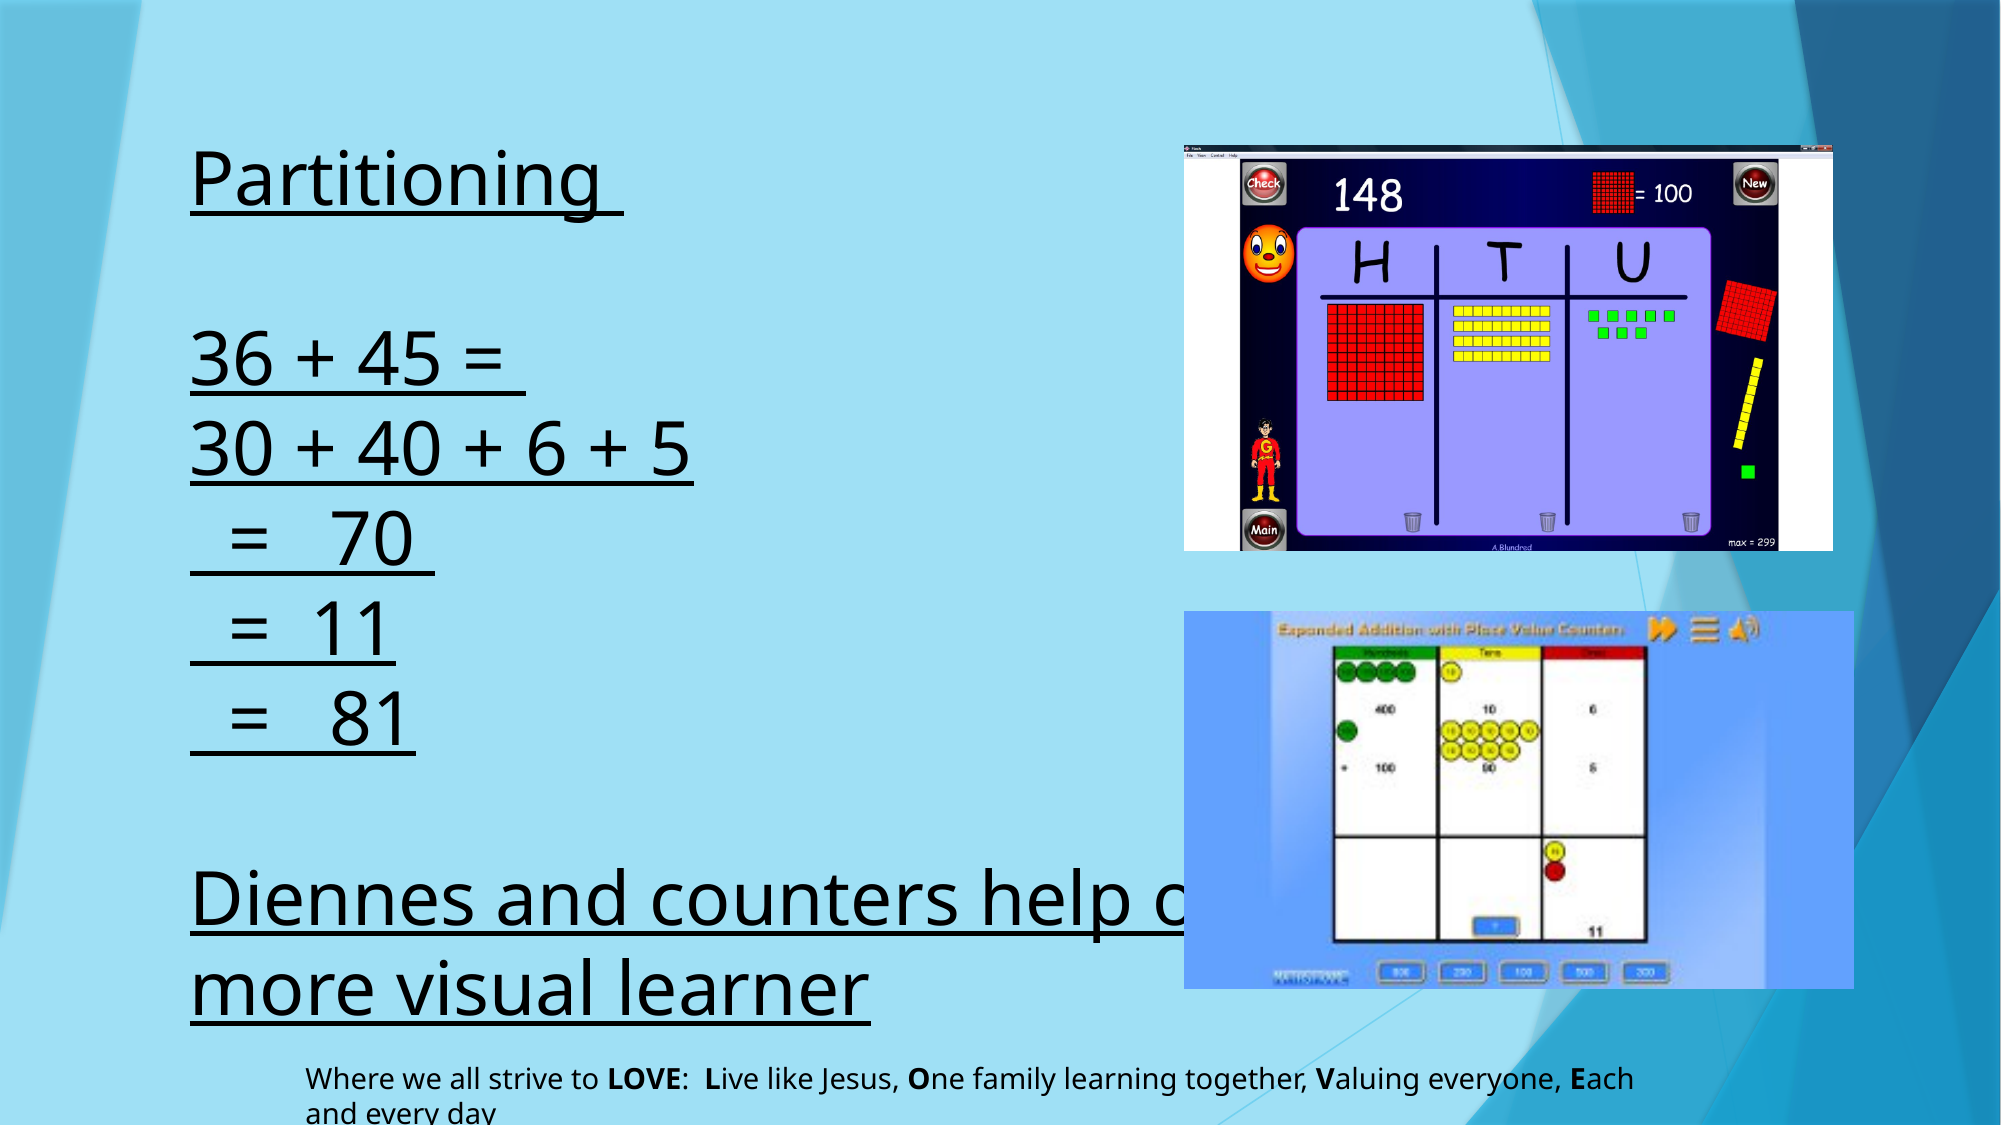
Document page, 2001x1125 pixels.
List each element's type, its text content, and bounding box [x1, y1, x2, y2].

text_box Partitioning 36 + 45 = 30 + 40 + 6 + 5 = 70 = 11 = 81 Diennes and counters help our more visual learner [174, 122, 1552, 1038]
picture [1184, 610, 1855, 989]
picture [1184, 145, 1834, 552]
footer Where we all strive to LOVE: Live like Jesus, One family learning together, Valuing everyone, Each and every day [290, 1065, 1701, 1125]
